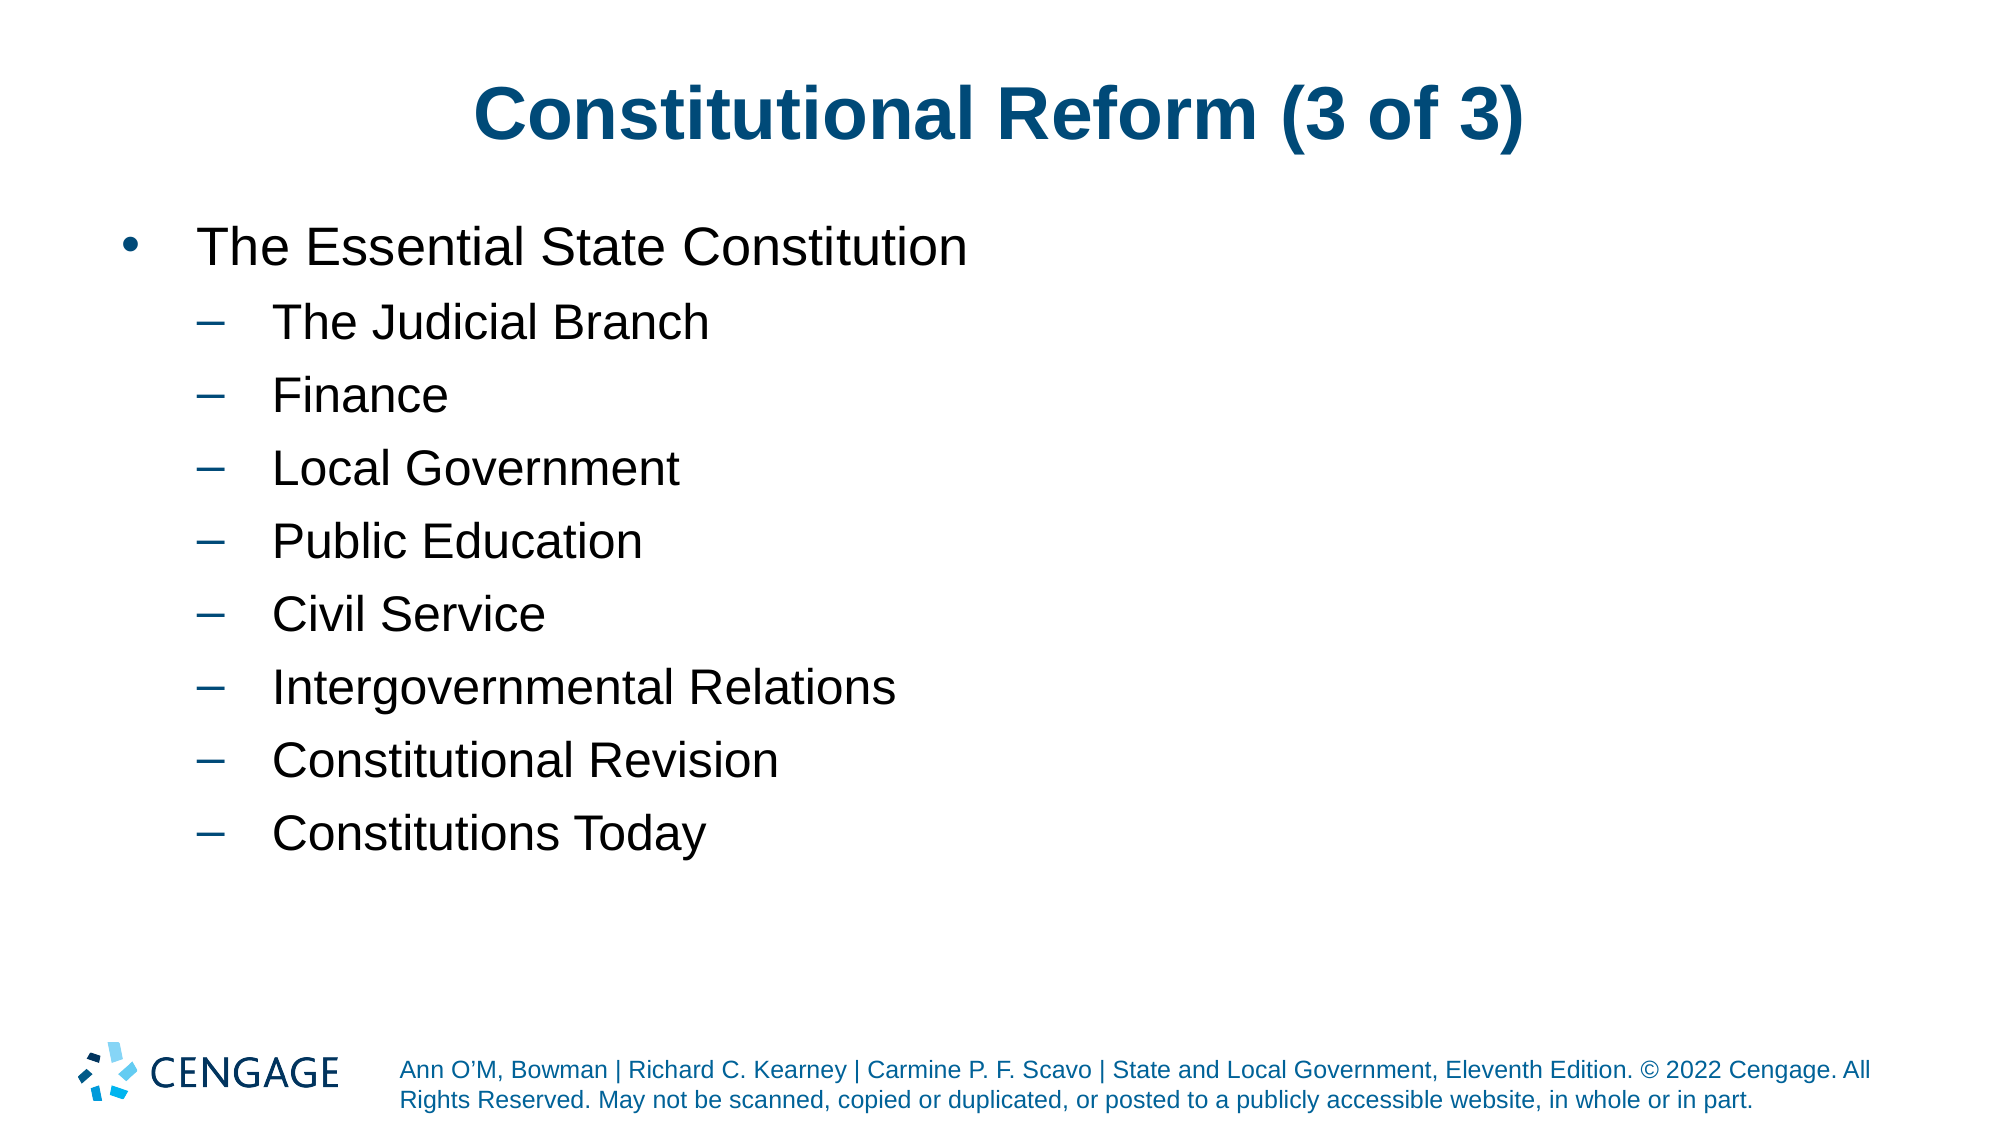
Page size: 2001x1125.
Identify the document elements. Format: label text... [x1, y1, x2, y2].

picture [78, 1042, 338, 1101]
list The Essential State Constitution The Judicial Branch Finance Local Government Public Education Civil Service Intergovernmental Relations Constitutional Revision Constitutions Today [121, 211, 1880, 1011]
title Constitutional Reform (3 of 3) [137, 59, 1863, 171]
